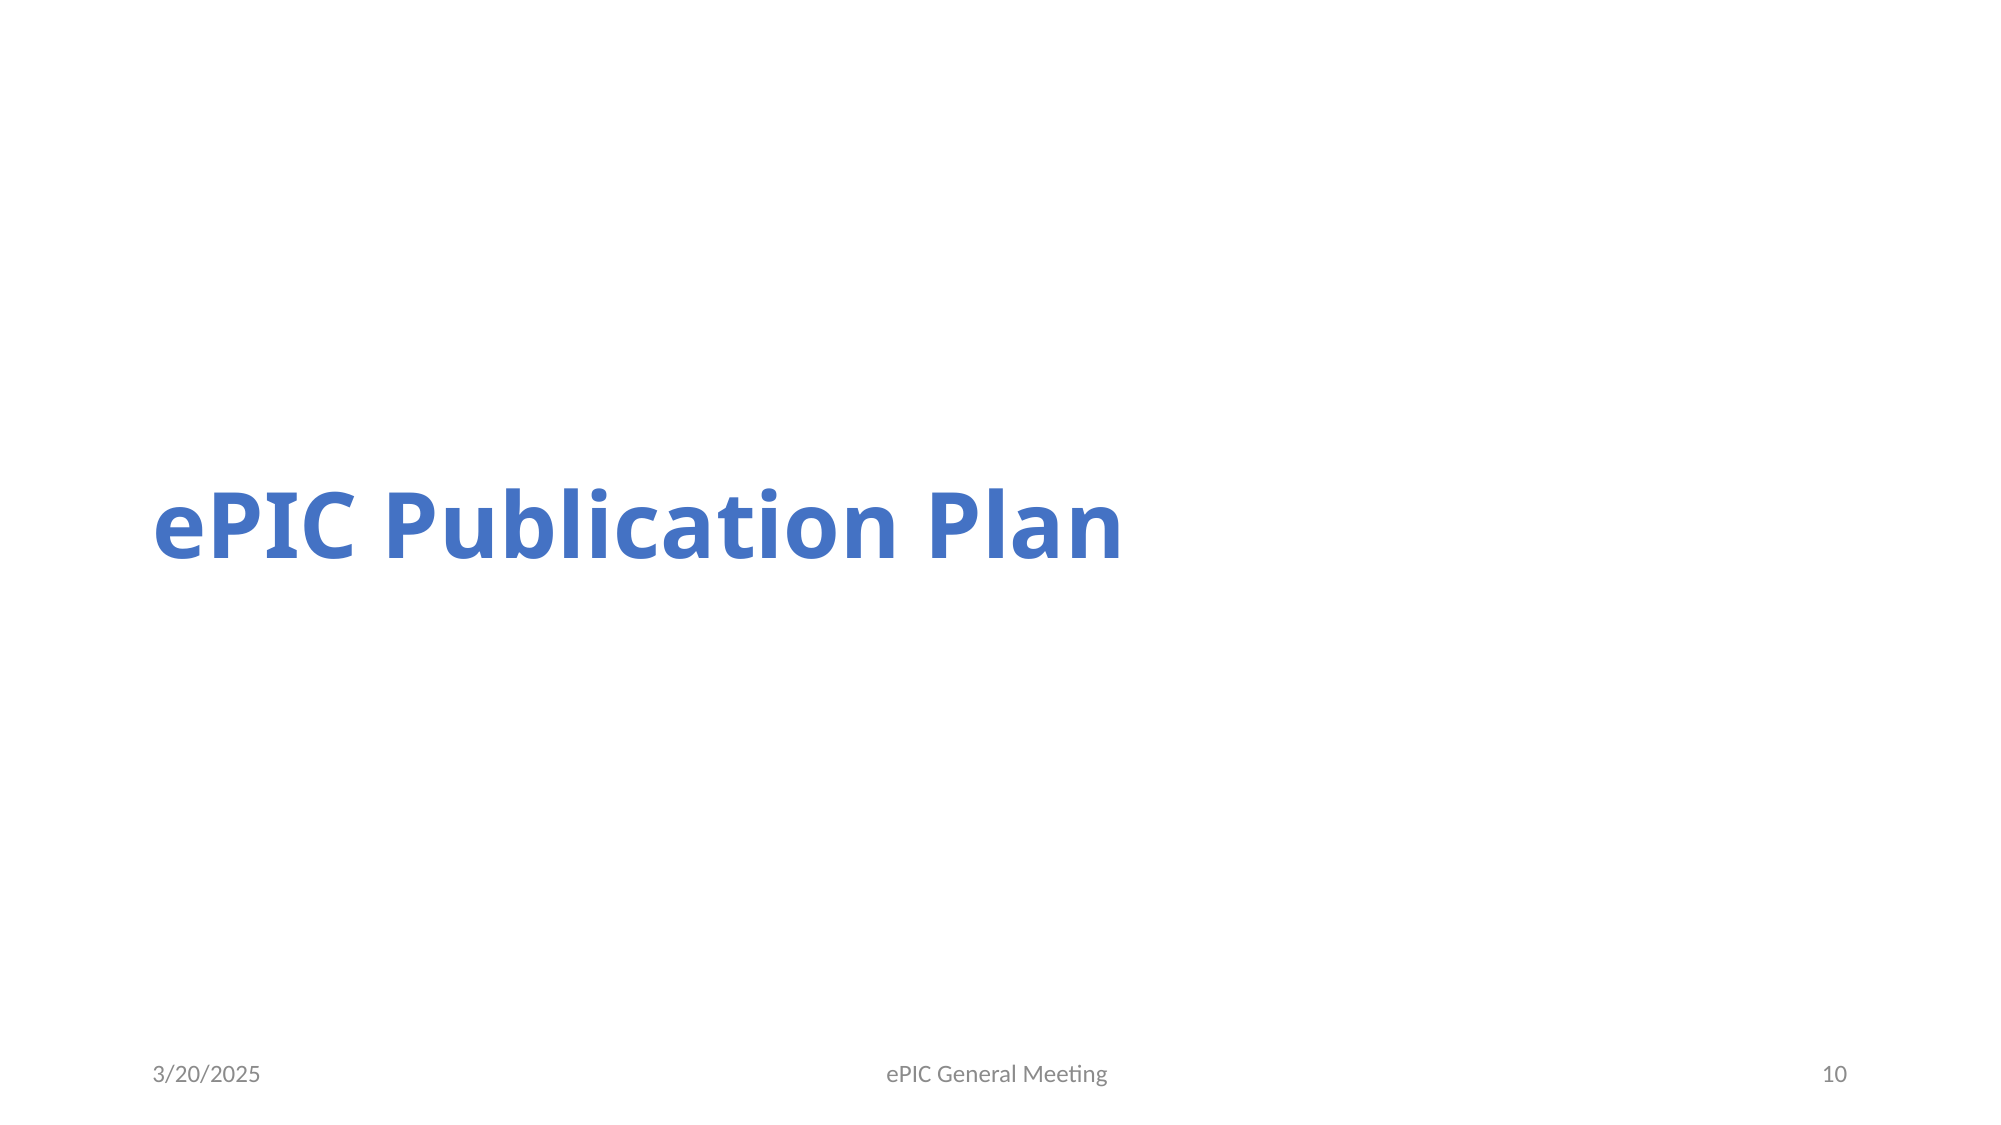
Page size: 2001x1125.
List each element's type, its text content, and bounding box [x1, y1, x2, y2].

title ePIC Publication Plan [137, 420, 1863, 638]
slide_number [137, 1042, 588, 1103]
slide_number 10 [1412, 1042, 1863, 1103]
footer ePIC General Meeting [662, 1042, 1338, 1103]
